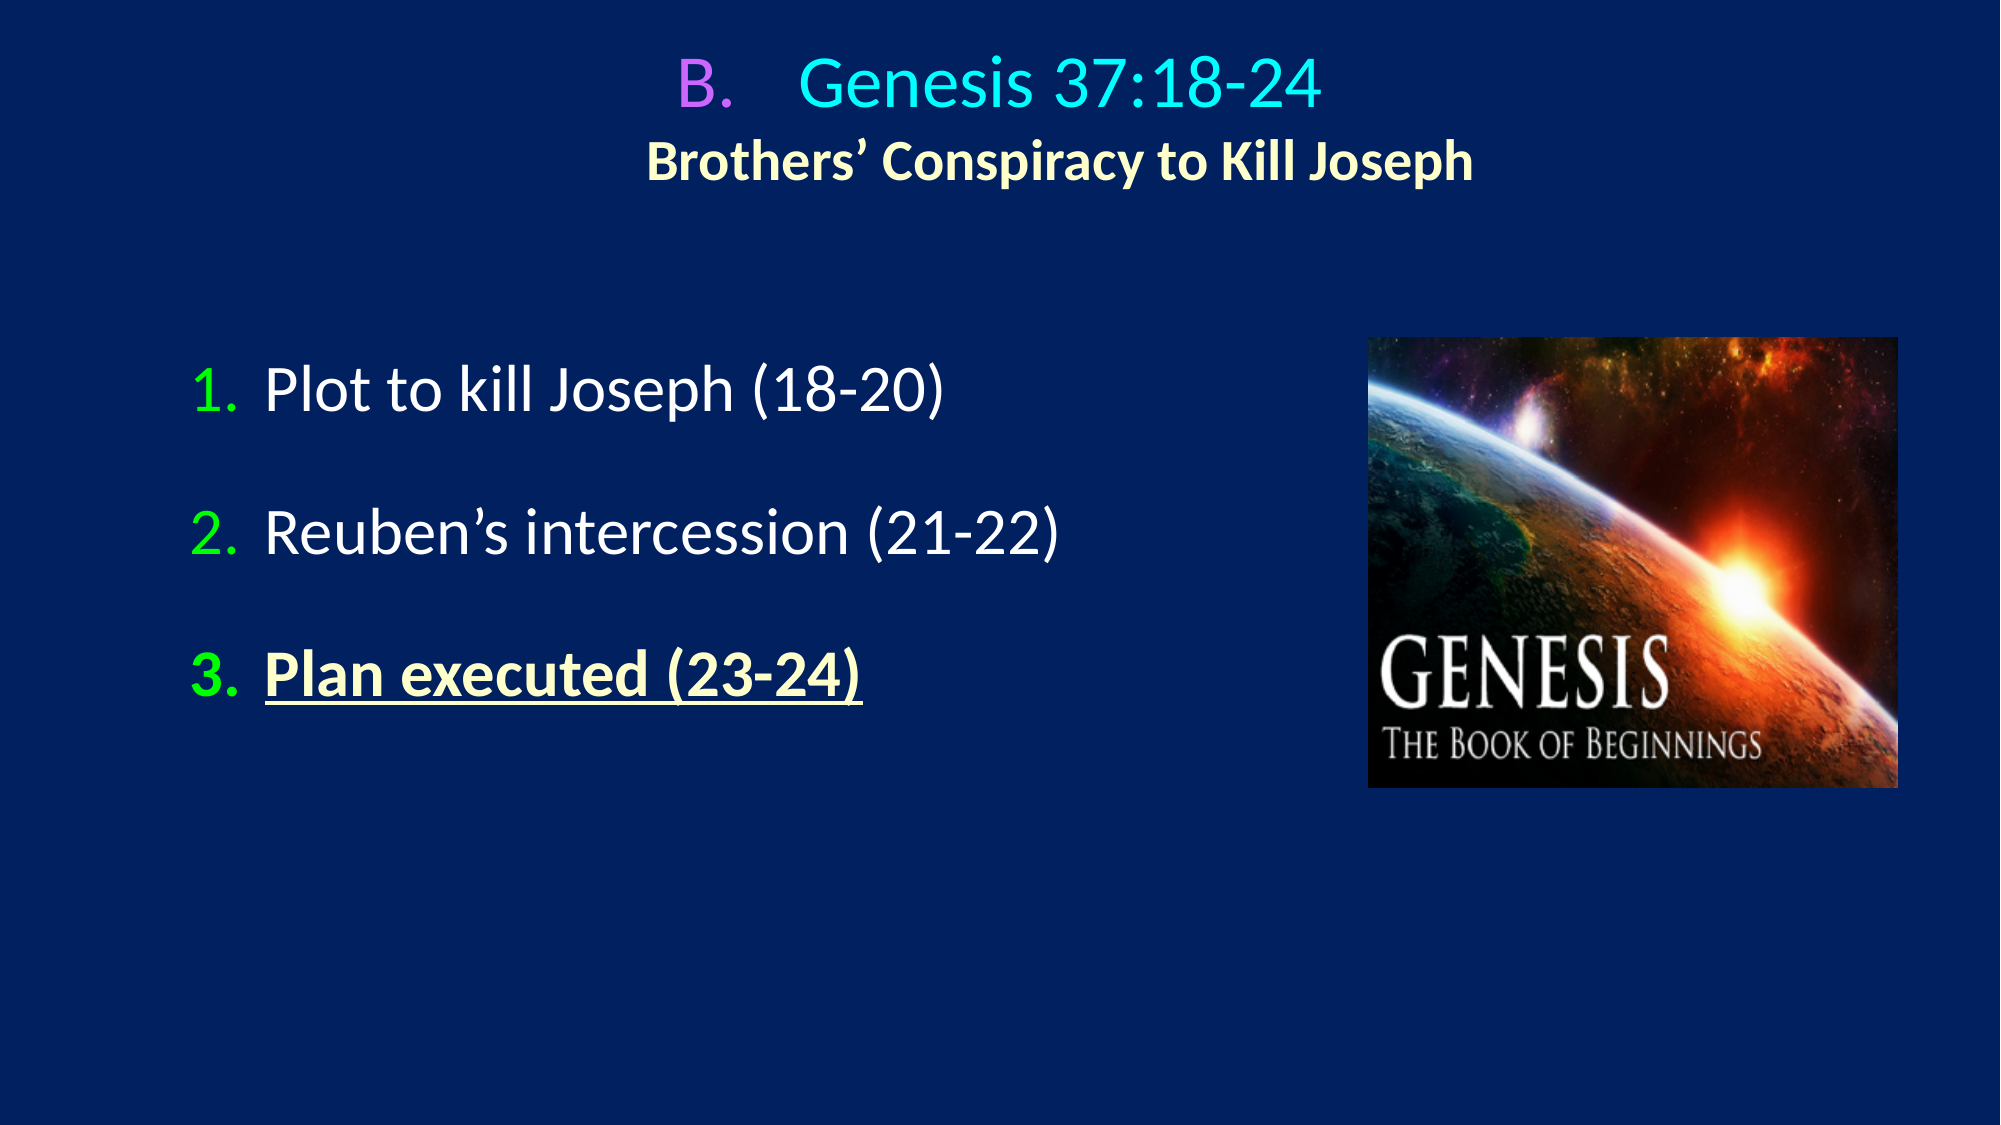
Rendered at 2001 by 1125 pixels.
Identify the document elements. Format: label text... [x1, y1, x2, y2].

list Plot to kill Joseph (18-20) Reuben’s intercession (21-22) Plan executed (23-24) [174, 337, 1288, 788]
title Genesis 37:18-24 Brothers’ Conspiracy to Kill Joseph [392, 37, 1607, 188]
picture [1367, 337, 1898, 788]
